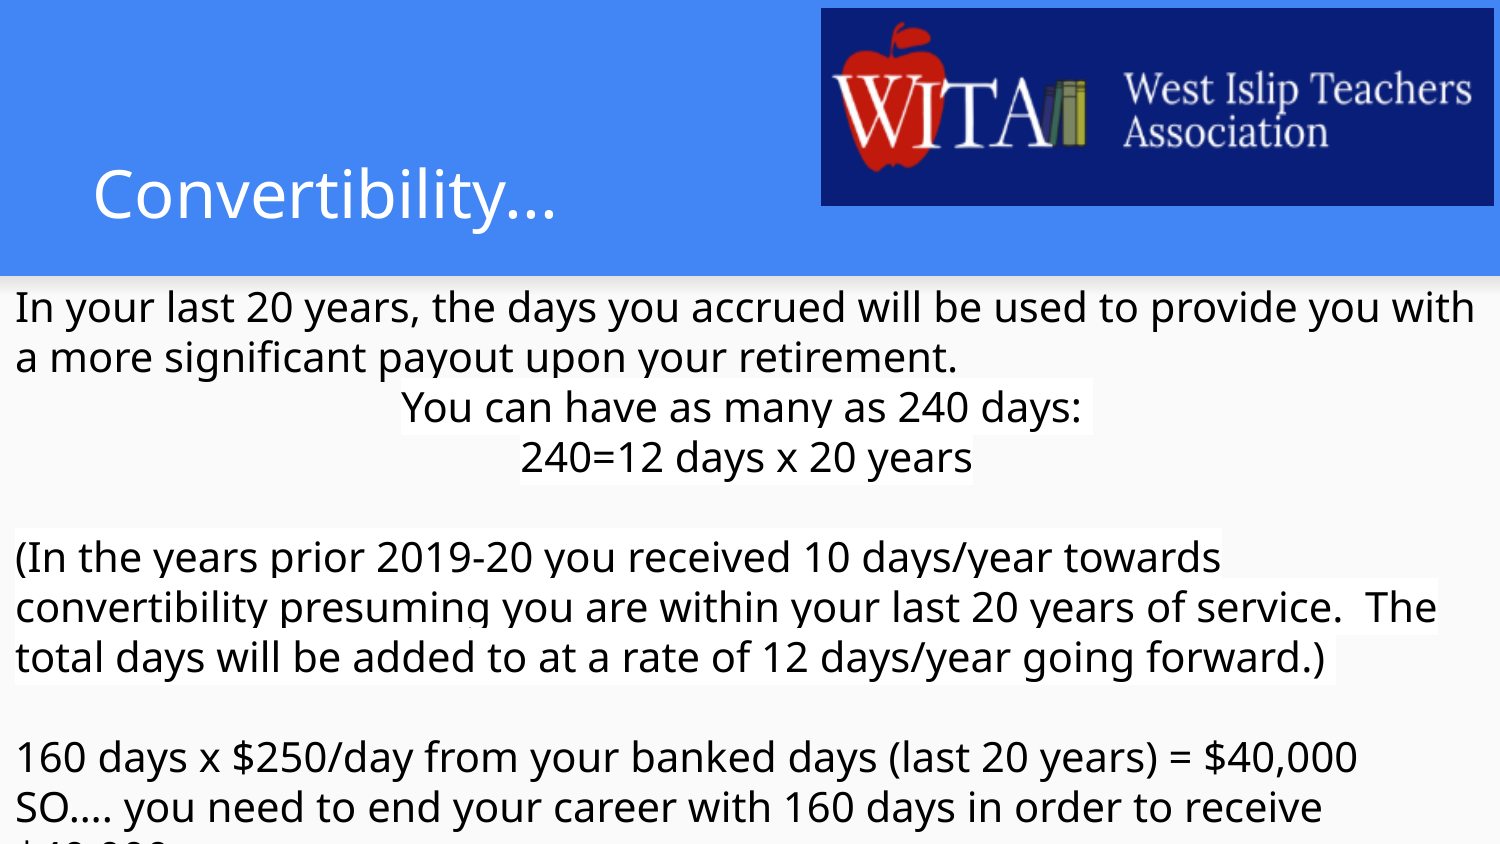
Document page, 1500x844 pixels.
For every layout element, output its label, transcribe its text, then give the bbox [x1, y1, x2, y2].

list In your last 20 years, the days you accrued will be used to provide you with a more significant payout upon your retirement. You can have as many as 240 days: 240=12 days x 20 years (In the years prior 2019-20 you received 10 days/year towards convertibility presuming you are within your last 20 years of service. The total days will be added to at a rate of 12 days/year going forward.) 160 days x $250/day from your banked days (last 20 years) = $40,000 SO…. you need to end your career with 160 days in order to receive $40,000. [0, 265, 1494, 832]
title Convertibility... [77, 121, 1427, 248]
picture [820, 8, 1495, 206]
